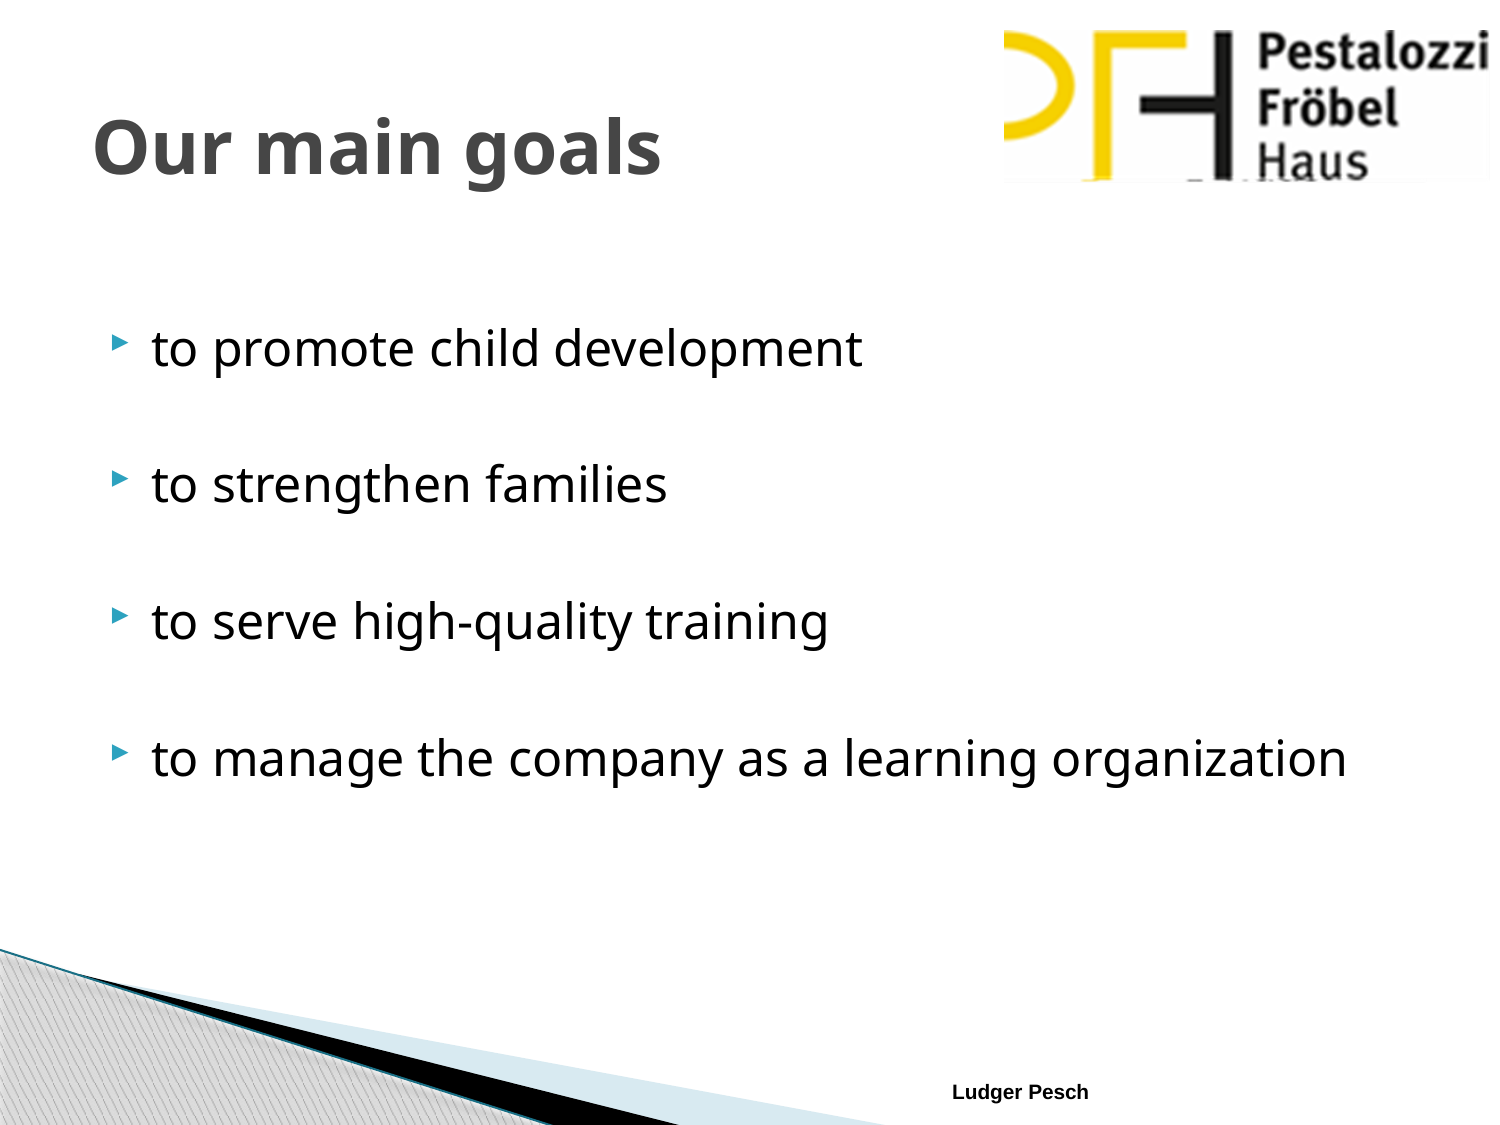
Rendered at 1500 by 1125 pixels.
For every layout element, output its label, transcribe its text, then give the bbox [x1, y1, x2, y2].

title Our main goals [76, 50, 1427, 239]
footer Ludger Pesch [718, 1052, 1105, 1112]
picture [1004, 30, 1490, 184]
list to promote child development to strengthen families to serve high-quality training to manage the company as a learning organization [76, 308, 1427, 1052]
